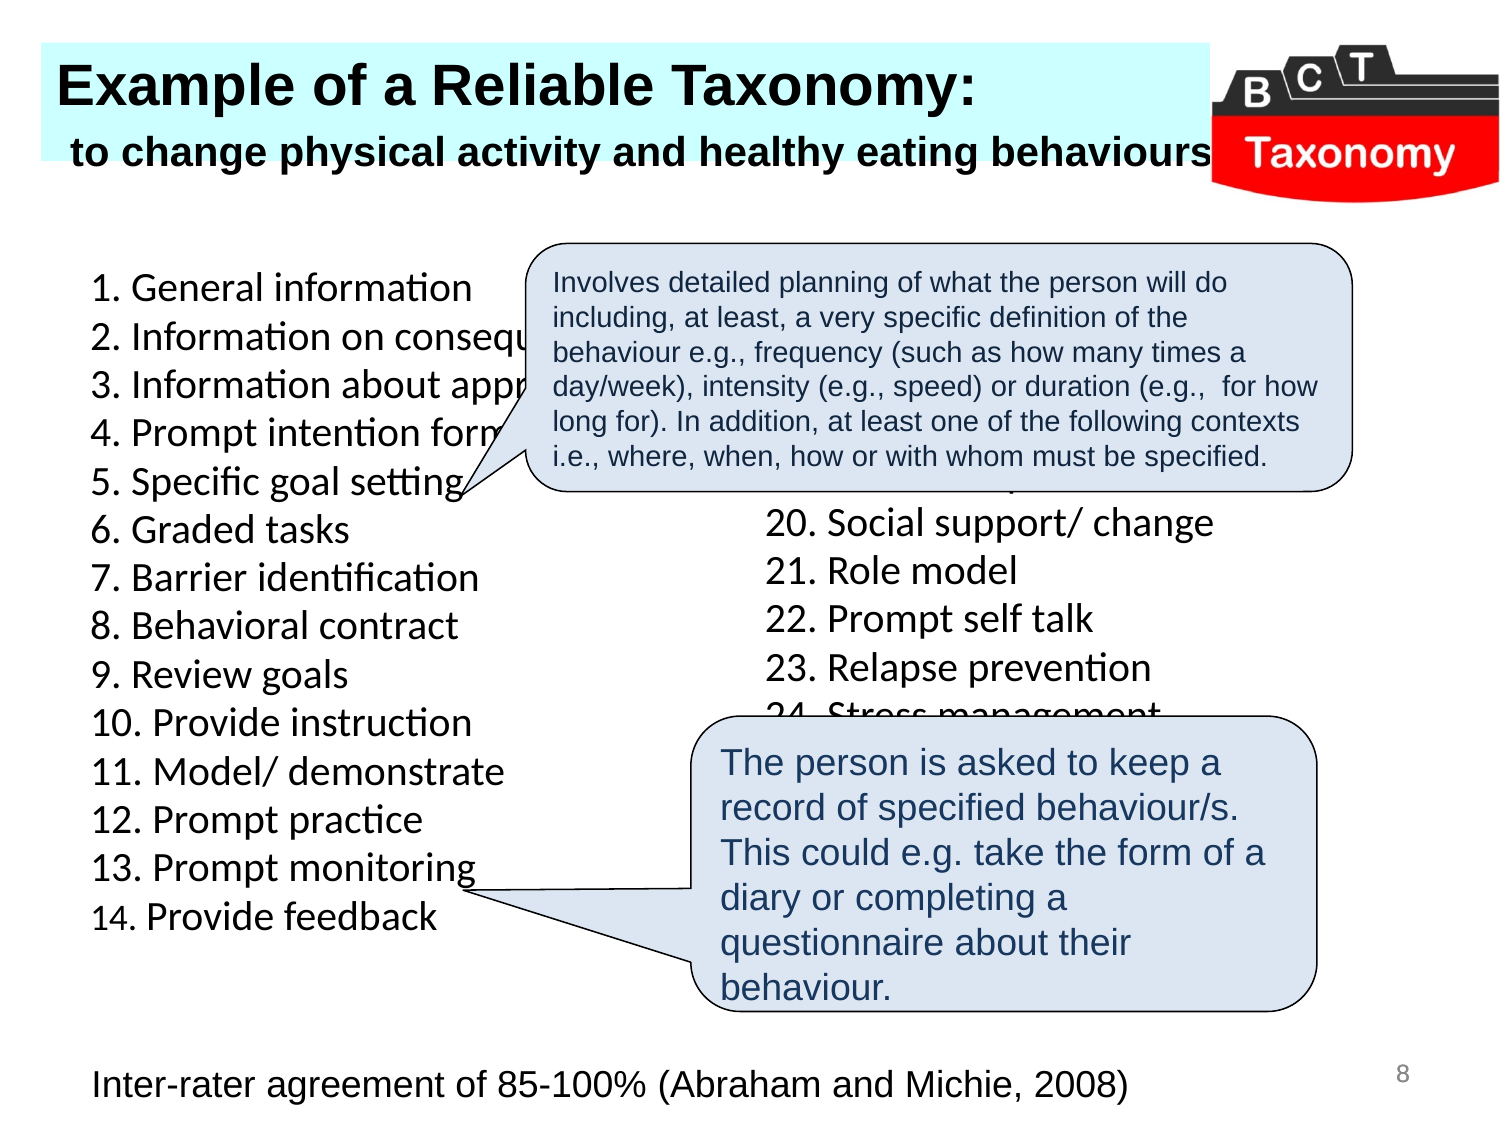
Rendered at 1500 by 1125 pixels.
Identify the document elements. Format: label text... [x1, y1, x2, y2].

text_box 8 [1074, 1042, 1425, 1103]
text_box Involves detailed planning of what the person will do including, at least, a very specific definition of the behaviour e.g., frequency (such as how many times a day/week), intensity (e.g., speed) or duration (e.g., for how long for). In addition, at least one of the following contexts i.e., where, when, how or with whom must be specified. [460, 243, 1353, 497]
text_box Inter-rater agreement of 85-100% (Abraham and Michie, 2008) [76, 1011, 1459, 1113]
text_box 15. General encouragement 16. Contingent rewards 17. Teach to use cues 18. Follow up prompts 19. Social comparison 20. Social support/ change 21. Role model 22. Prompt self talk 23. Relapse prevention 24. Stress management 25. Motivational interviewing 26. Time management [750, 255, 1424, 1011]
list 1. General information 2. Information on consequences 3. Information about approval 4. Prompt intention formation 5. Specific goal setting 6. Graded tasks 7. Barrier identification 8. Behavioral contract 9. Review goals 10. Provide instruction 11. Model/ demonstrate 12. Prompt practice 13. Prompt monitoring 14. Provide feedback [74, 262, 750, 965]
title Example of a Reliable Taxonomy: to change physical activity and healthy eating behaviours [40, 42, 1208, 162]
picture [1209, 42, 1500, 205]
text_box The person is asked to keep a record of specified behaviour/s. This could e.g. take the form of a diary or completing a questionnaire about their behaviour. [462, 716, 1317, 1011]
